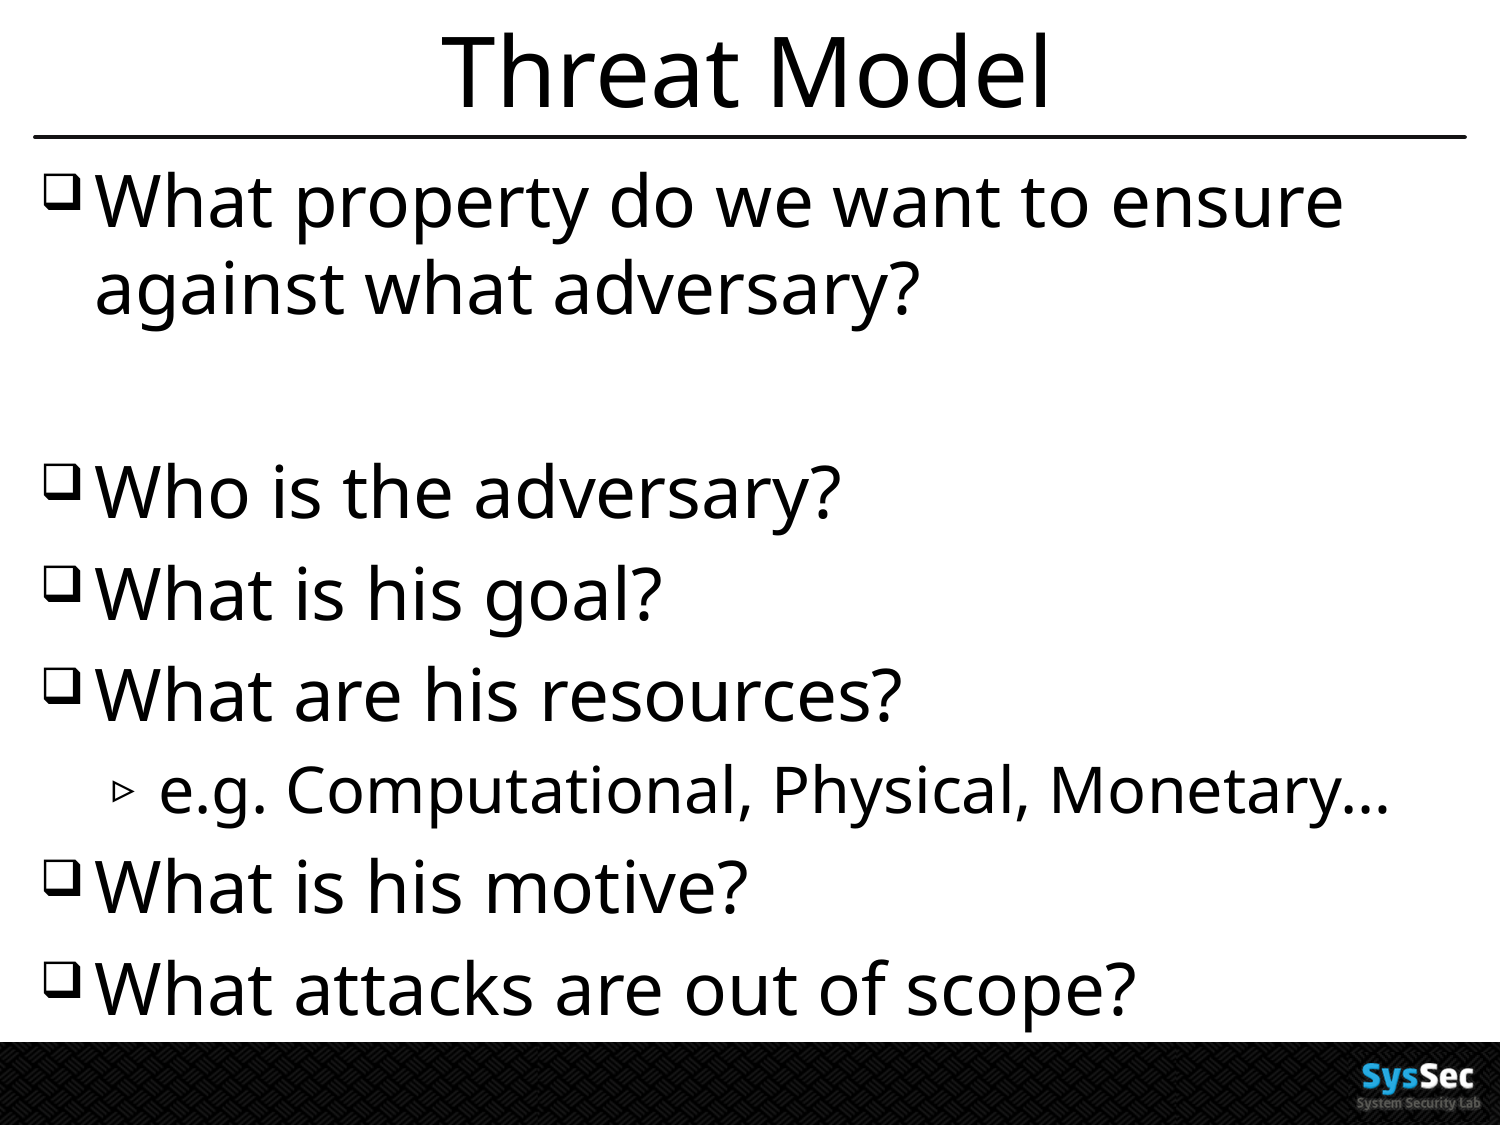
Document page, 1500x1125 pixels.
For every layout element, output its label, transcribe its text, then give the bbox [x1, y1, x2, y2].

title Threat Model [24, 2, 1471, 135]
list What property do we want to ensure against what adversary? Who is the adversary? What is his goal? What are his resources? e.g. Computational, Physical, Monetary… What is his motive? What attacks are out of scope? [24, 147, 1471, 1043]
